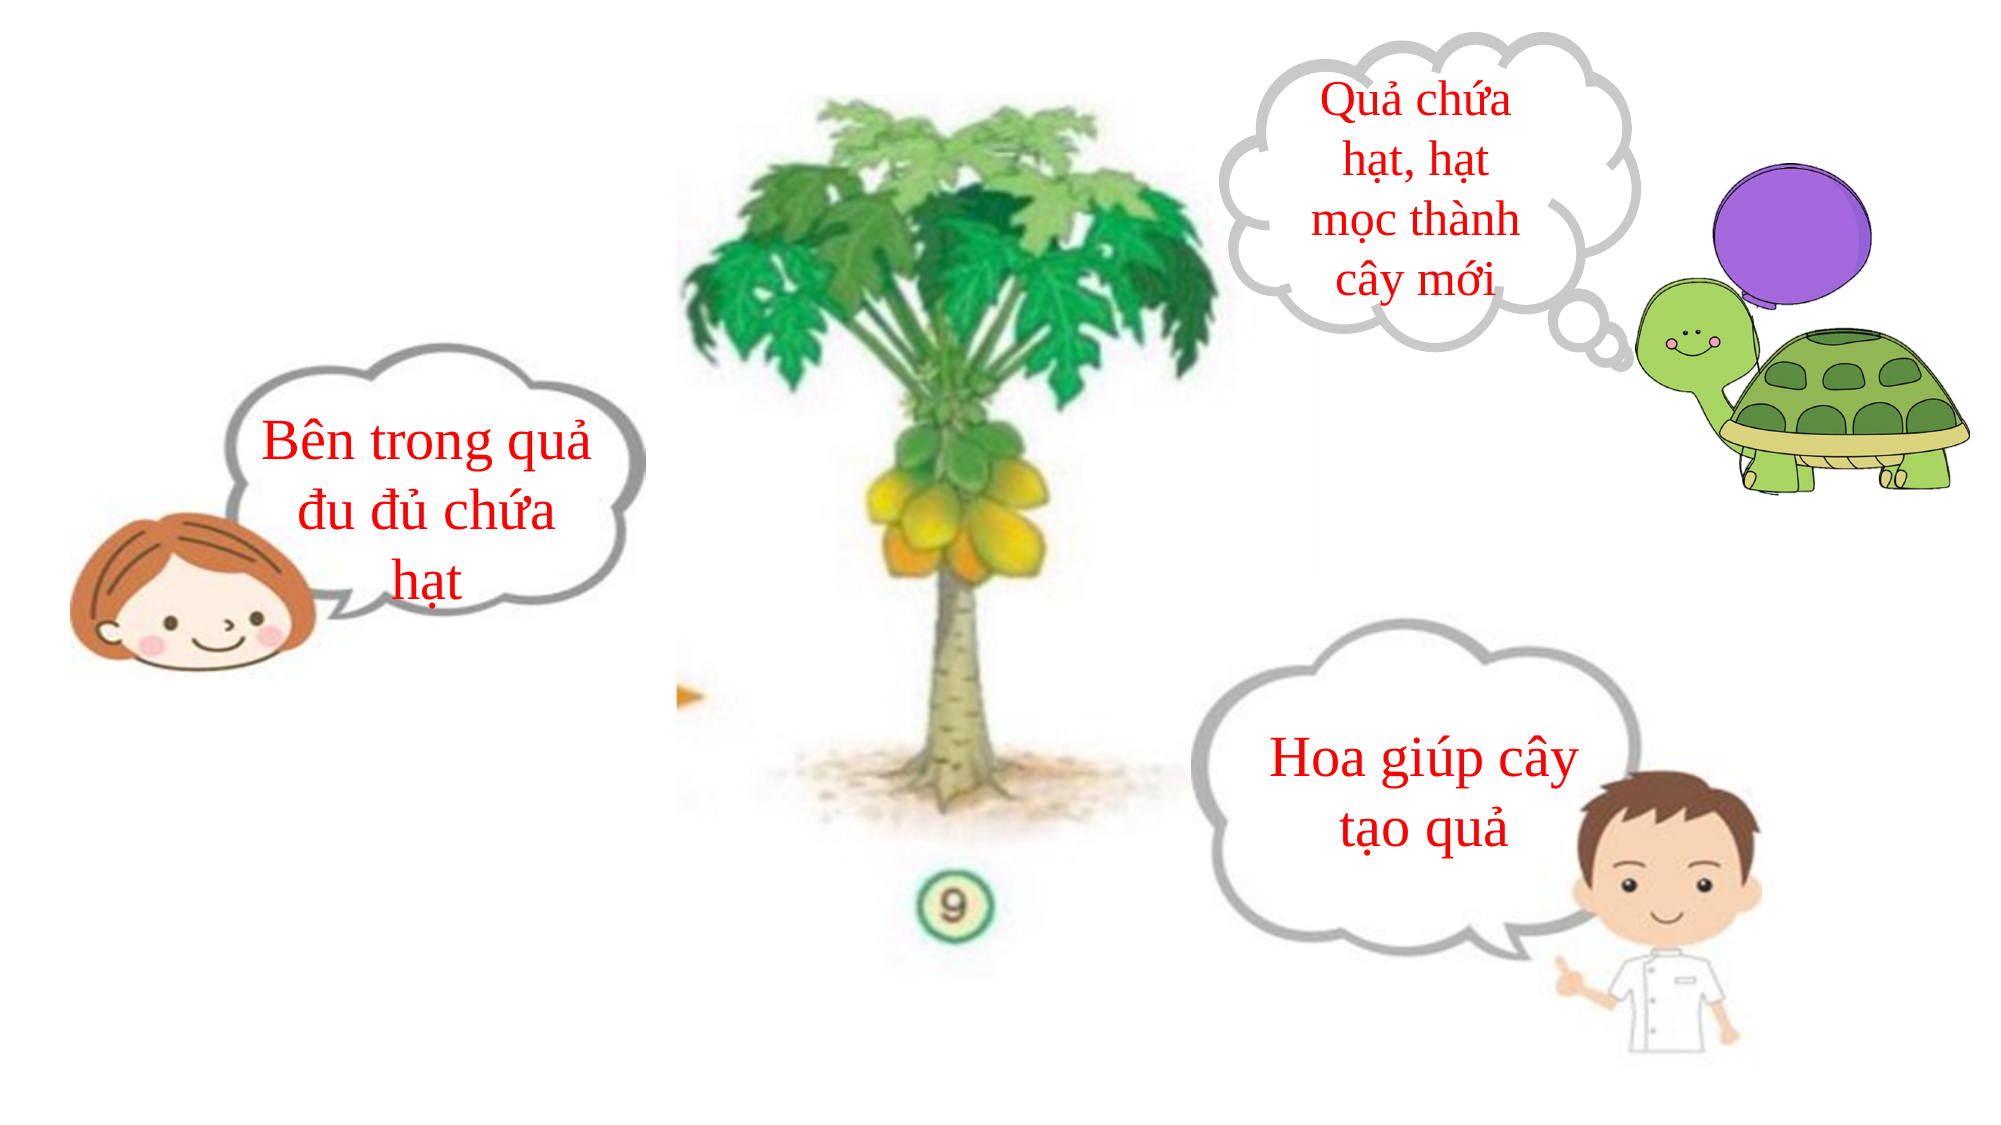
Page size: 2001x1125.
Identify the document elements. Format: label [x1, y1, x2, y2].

text_box [1191, 578, 1762, 1093]
text_box [1223, 35, 1969, 493]
picture [676, 94, 1325, 982]
text_box [70, 283, 646, 732]
text_box [1224, 38, 1970, 496]
